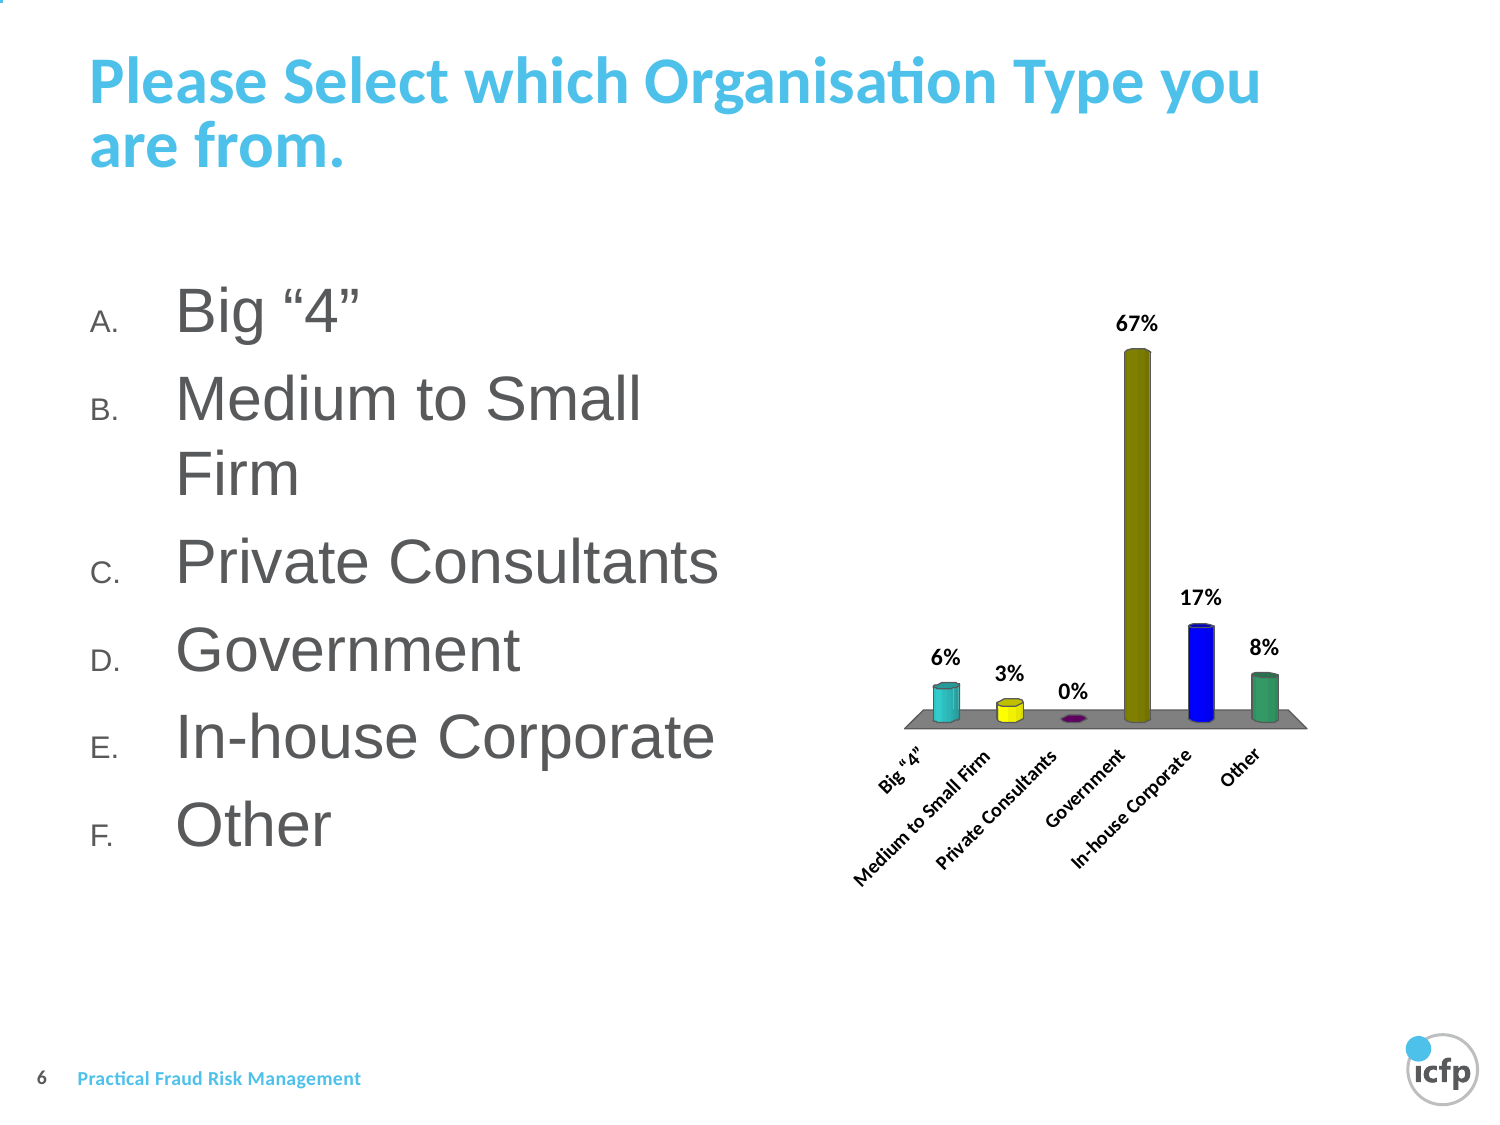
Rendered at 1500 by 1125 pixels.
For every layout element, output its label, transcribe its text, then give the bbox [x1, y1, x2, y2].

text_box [1374, 999, 1480, 1105]
list Big “4” Medium to Small Firm Private Consultants Government In-house Corporate Other [75, 262, 739, 977]
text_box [739, 262, 1490, 1107]
title Please Select which Organisation Type you are from. [75, 45, 1369, 262]
